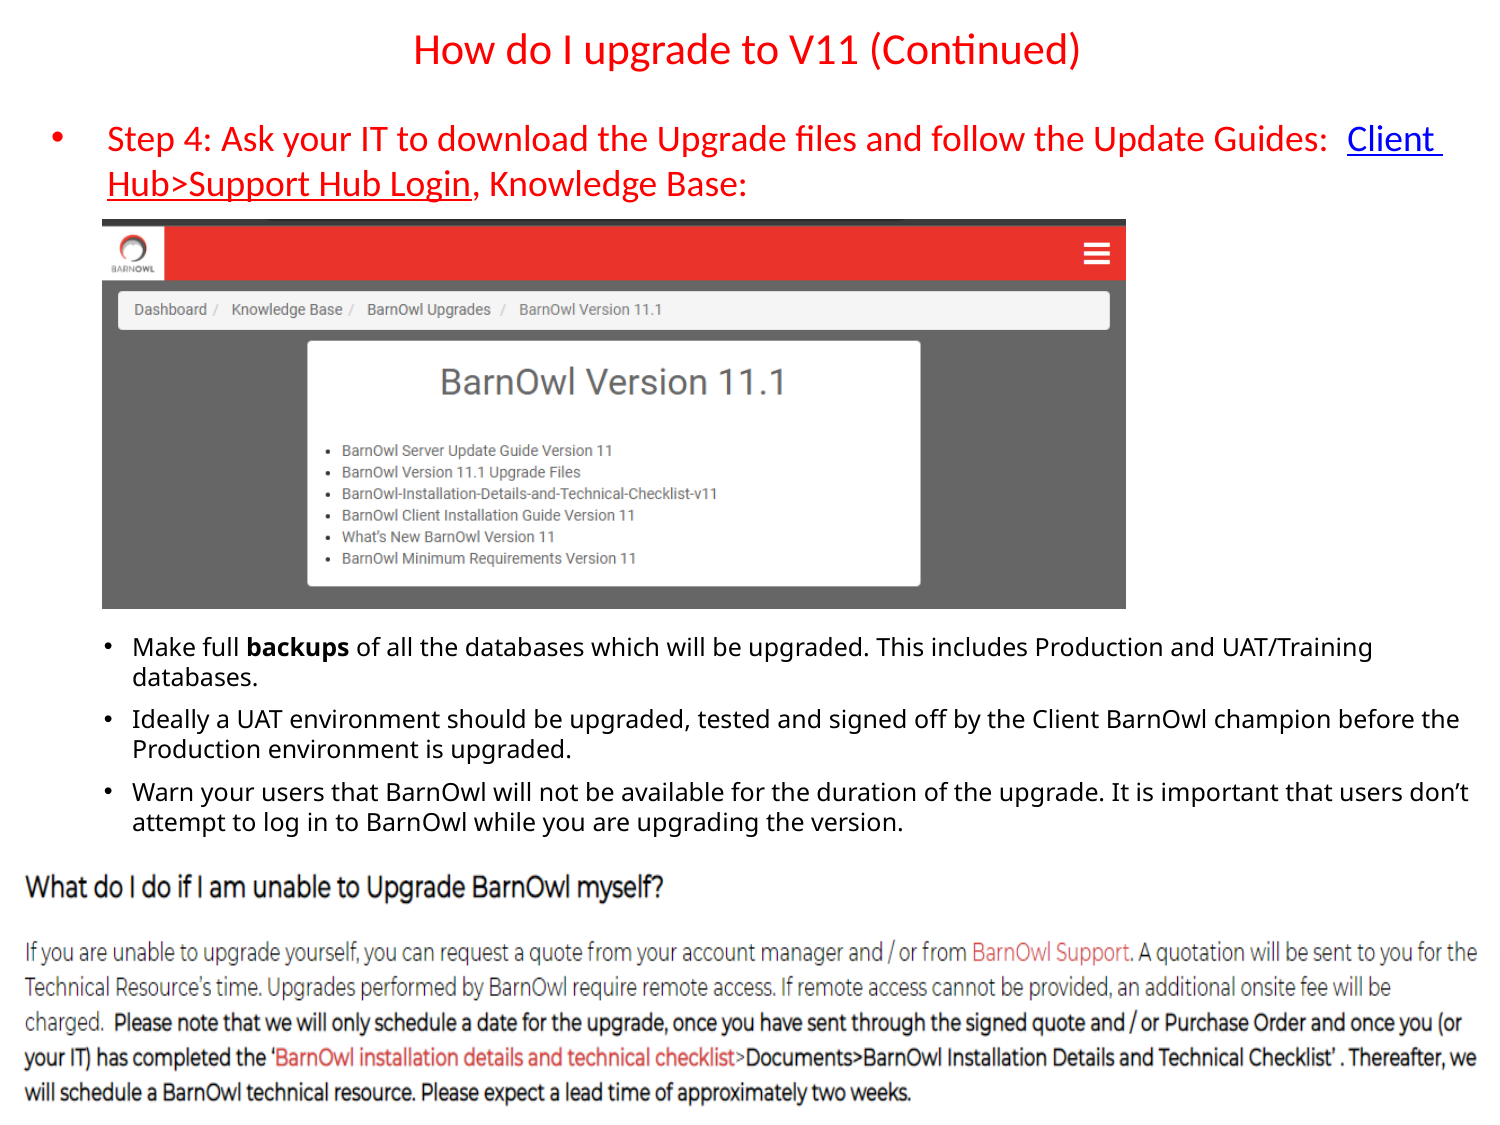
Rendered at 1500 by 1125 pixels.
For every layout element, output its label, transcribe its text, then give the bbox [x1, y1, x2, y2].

list Step 4: Ask your IT to download the Upgrade files and follow the Update Guides: Client Hub>Support Hub Login, Knowledge Base: [35, 106, 1461, 834]
text_box Make full backups of all the databases which will be upgraded. This includes Production and UAT/Training databases. Ideally a UAT environment should be upgraded, tested and signed off by the Client BarnOwl champion before the Production environment is upgraded. Warn your users that BarnOwl will not be available for the duration of the upgrade. It is important that users don’t attempt to log in to BarnOwl while you are upgrading the version. [89, 623, 1496, 844]
picture [15, 861, 1499, 1125]
title How do I upgrade to V11 (Continued) [0, 12, 1498, 134]
picture [102, 218, 1127, 609]
